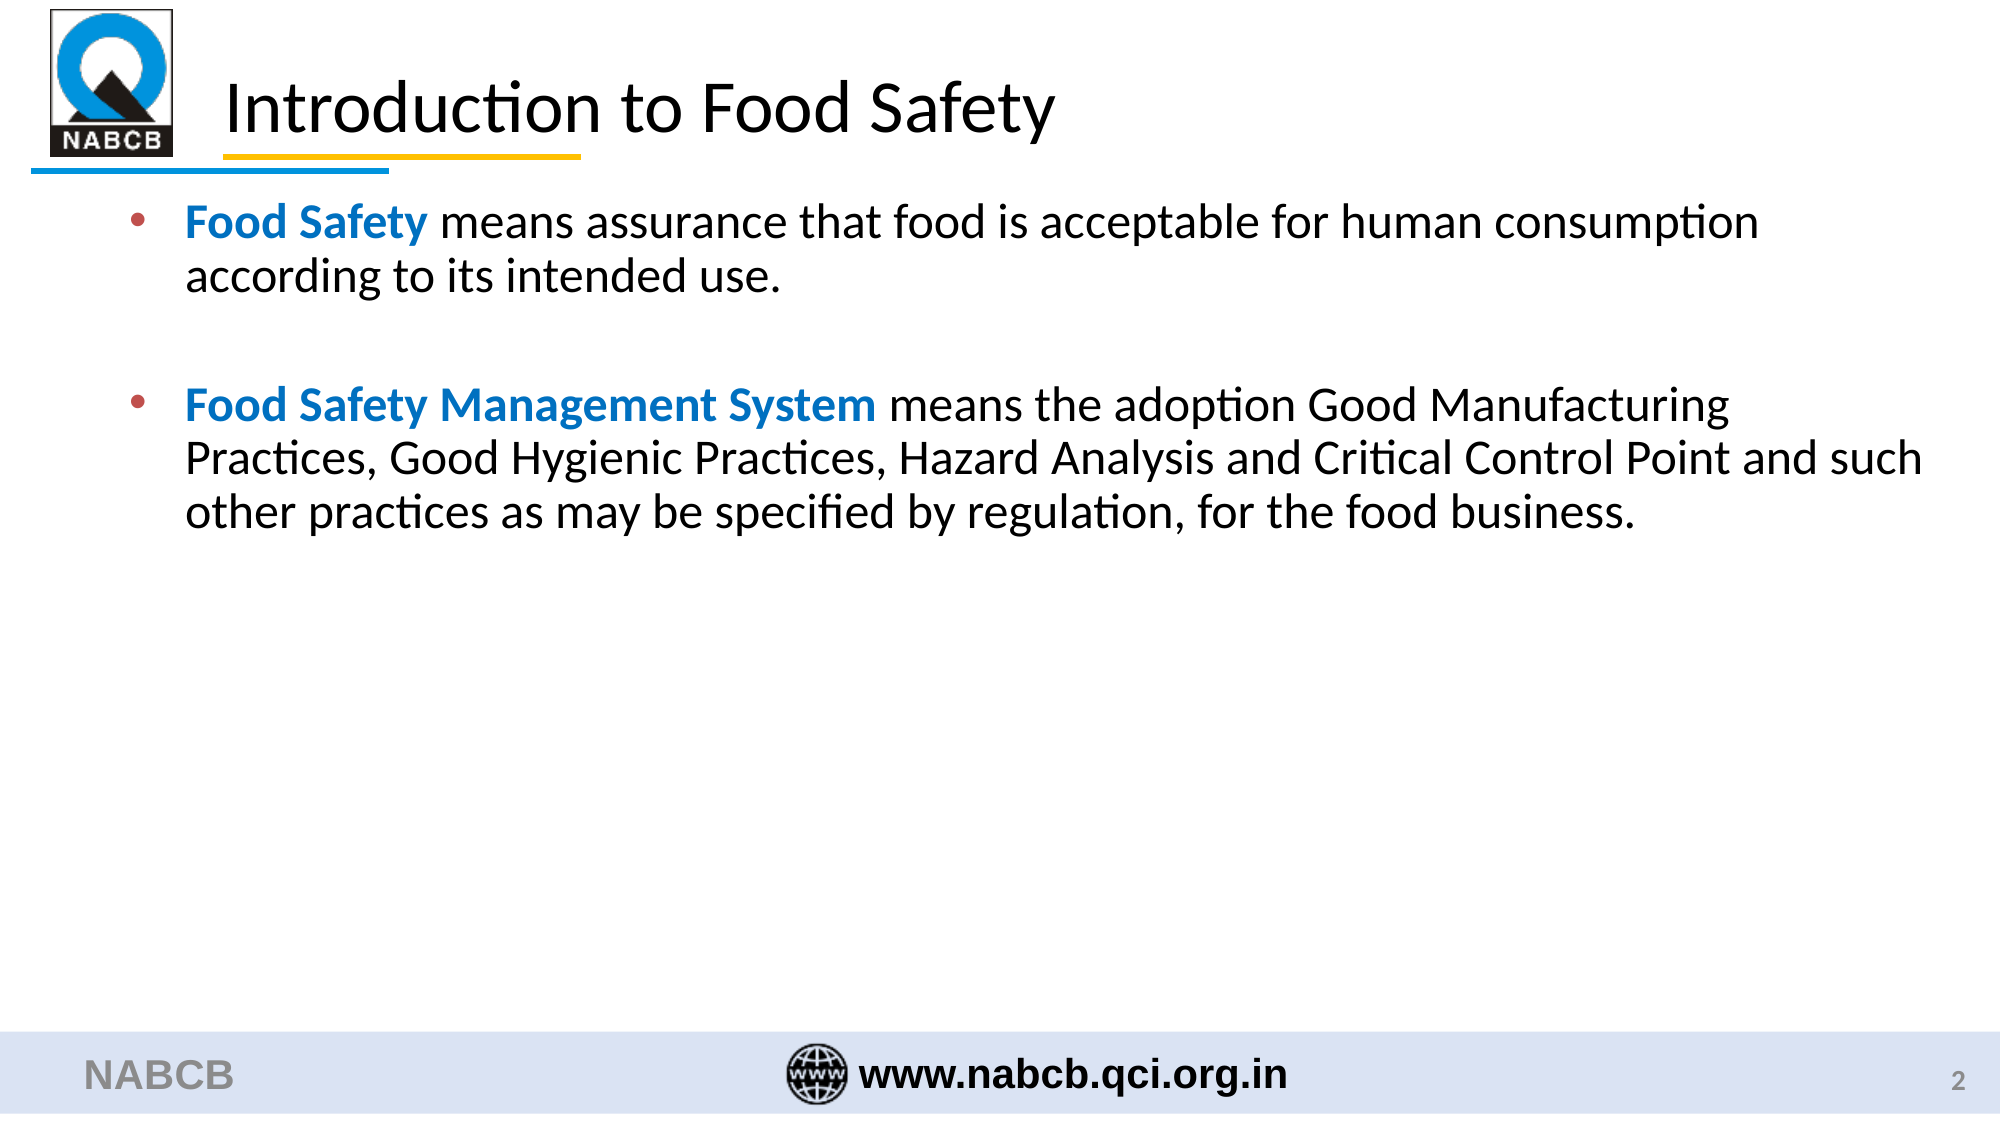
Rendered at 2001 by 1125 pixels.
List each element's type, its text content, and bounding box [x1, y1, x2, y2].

picture [50, 9, 173, 157]
picture [784, 1041, 851, 1108]
slide_number 2 [1530, 1049, 1981, 1109]
list Food Safety means assurance that food is acceptable for human consumption according to its intended use. Food Safety Management System means the adoption Good Manufacturing Practices, Good Hygienic Practices, Hazard Analysis and Critical Control Point and such other practices as may be specified by regulation, for the food business. [113, 188, 1943, 1021]
title Introduction to Food Safety [209, 45, 1900, 172]
footer NABCB [30, 1037, 288, 1109]
